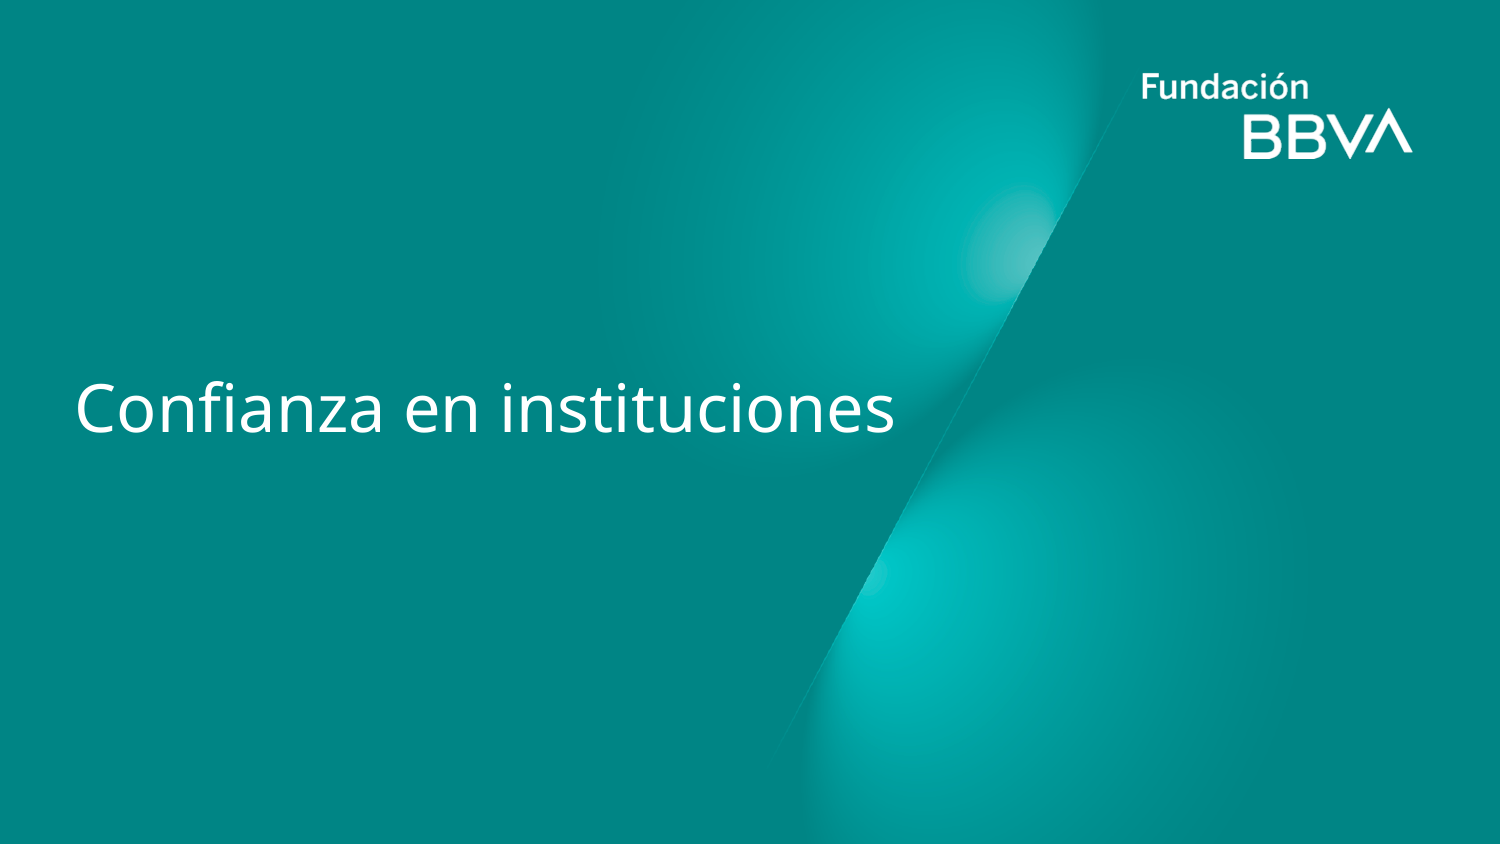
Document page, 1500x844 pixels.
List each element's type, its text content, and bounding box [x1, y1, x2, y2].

title Confianza en instituciones [66, 350, 1037, 641]
picture [0, 0, 1500, 844]
